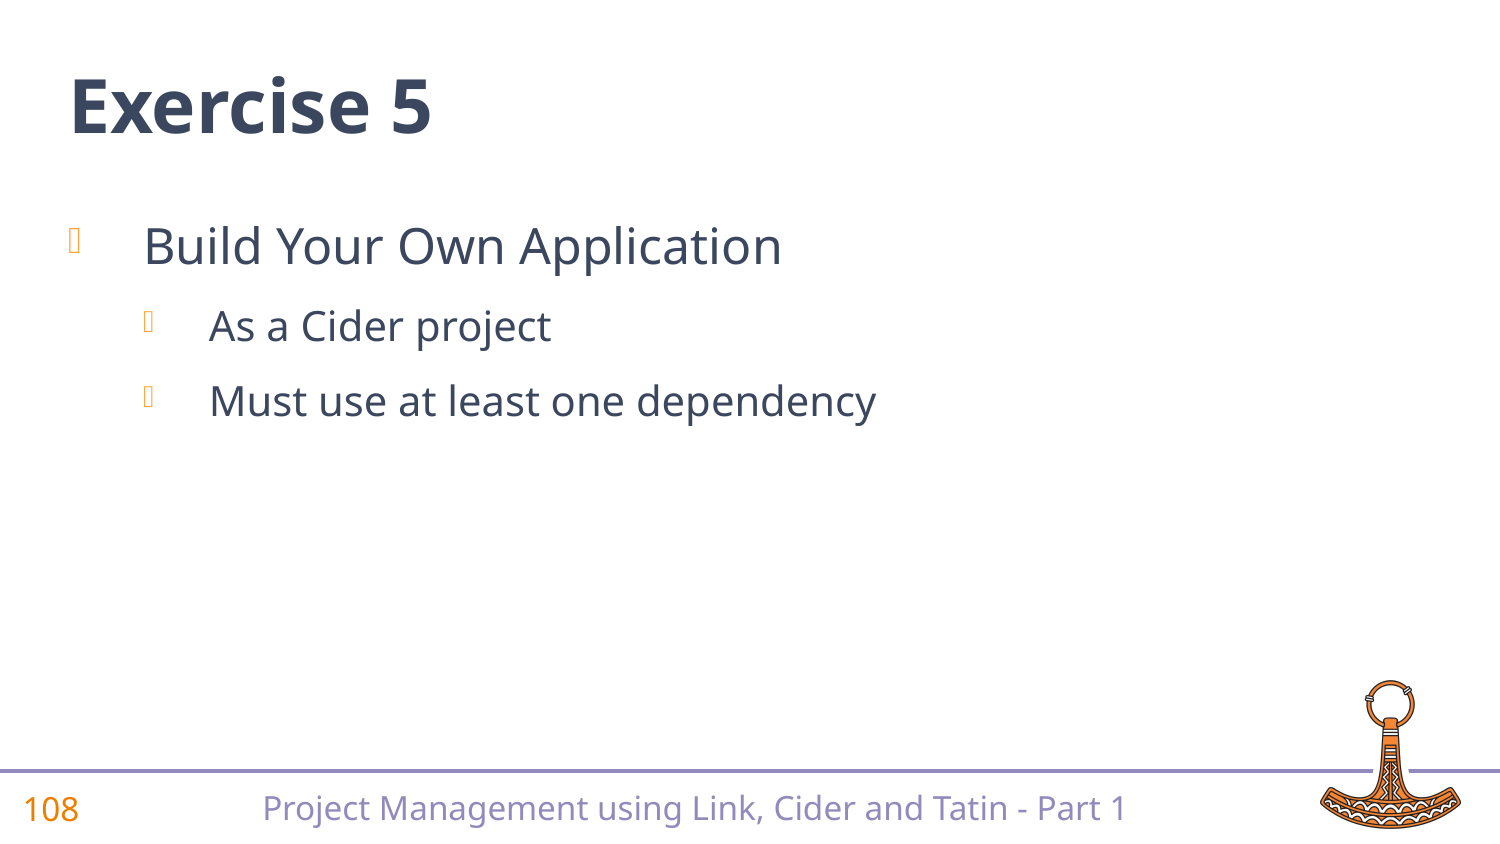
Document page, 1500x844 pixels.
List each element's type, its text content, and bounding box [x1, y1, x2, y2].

list Build Your Own Application As a Cider project Must use at least one dependency [53, 207, 1284, 740]
picture [1320, 680, 1461, 829]
title Exercise 5 [53, 43, 1203, 157]
